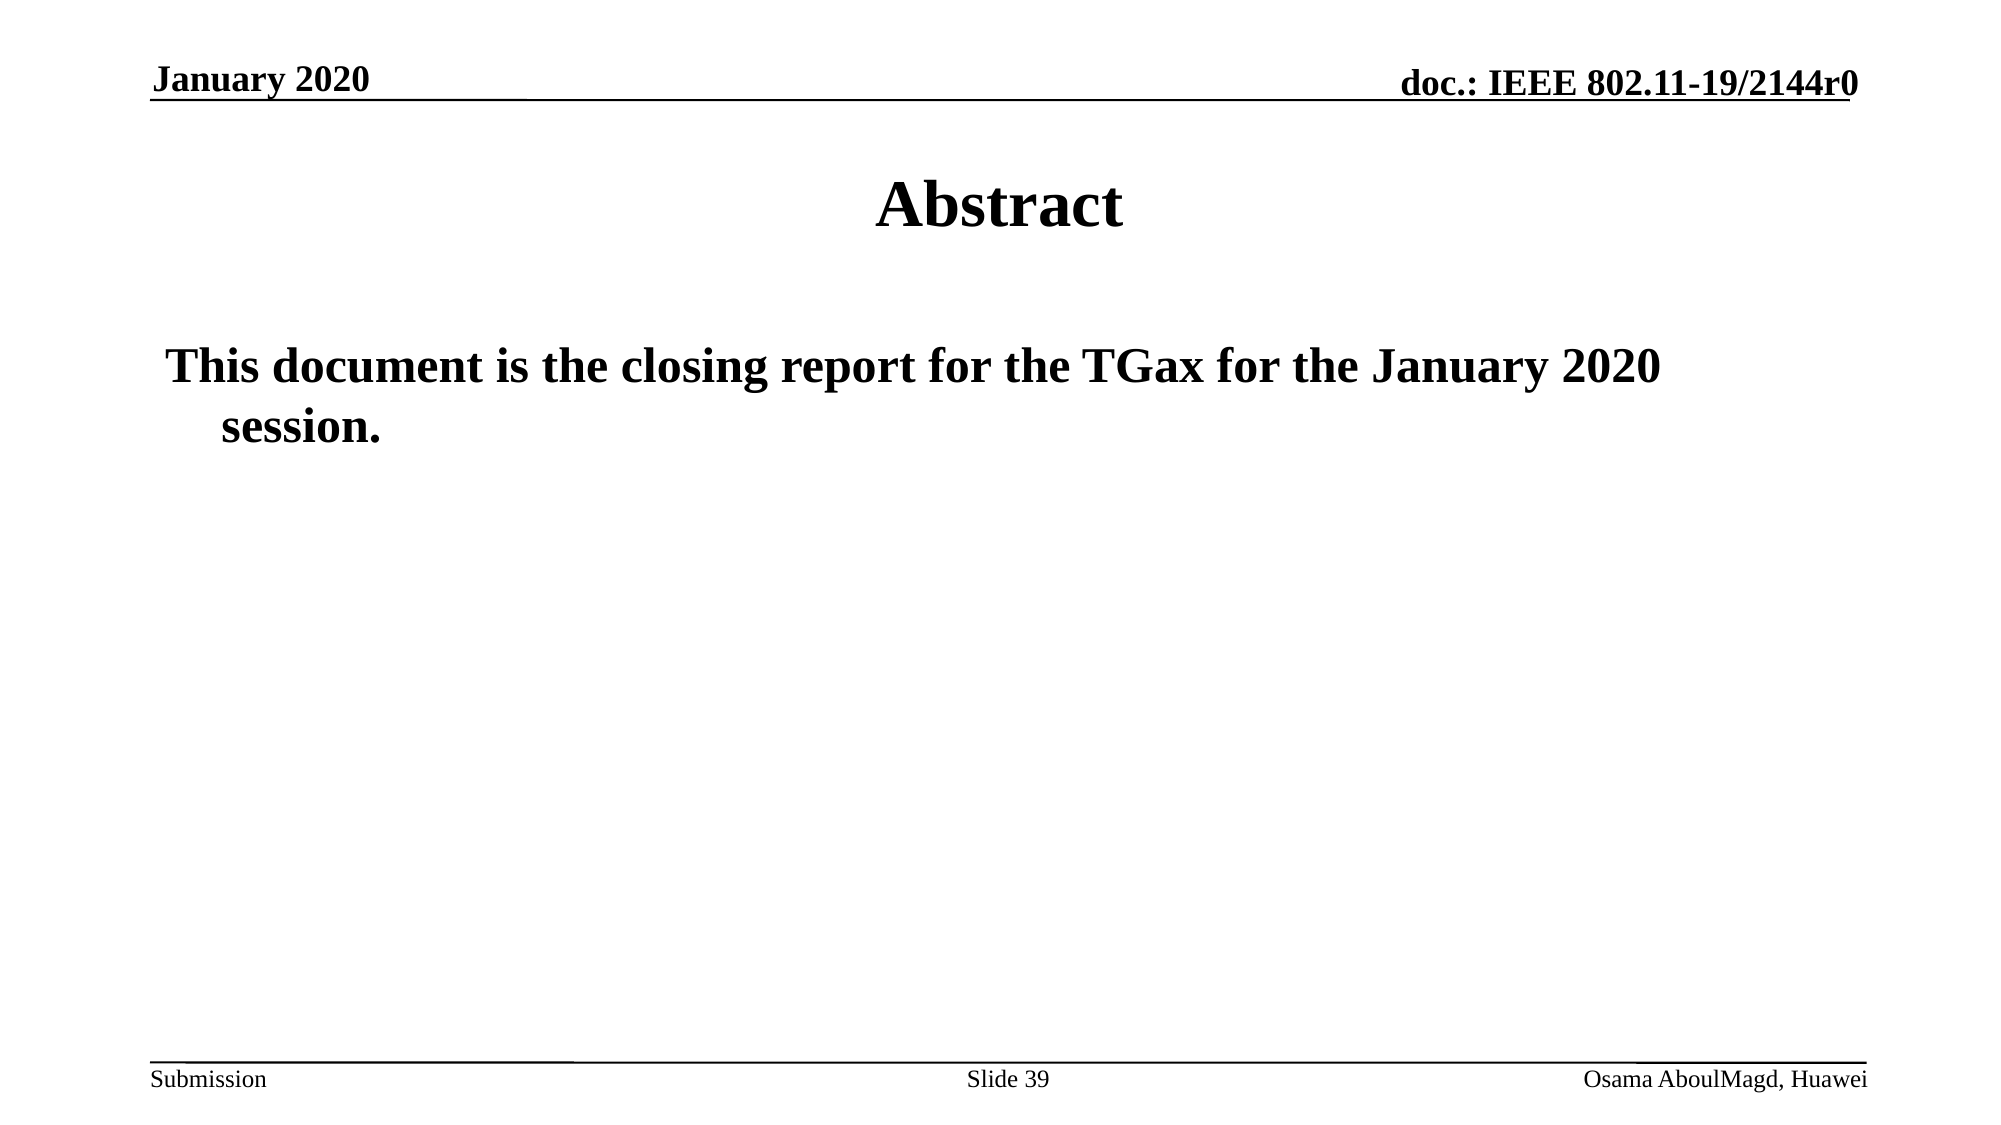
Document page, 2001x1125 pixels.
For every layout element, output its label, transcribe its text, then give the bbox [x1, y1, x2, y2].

footer Osama AboulMagd, Huawei [1171, 1061, 1869, 1093]
title Abstract [149, 112, 1850, 288]
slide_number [152, 54, 563, 100]
list This document is the closing report for the TGax for the January 2020 session. [149, 324, 1850, 1000]
slide_number Slide 39 [950, 1061, 1067, 1123]
